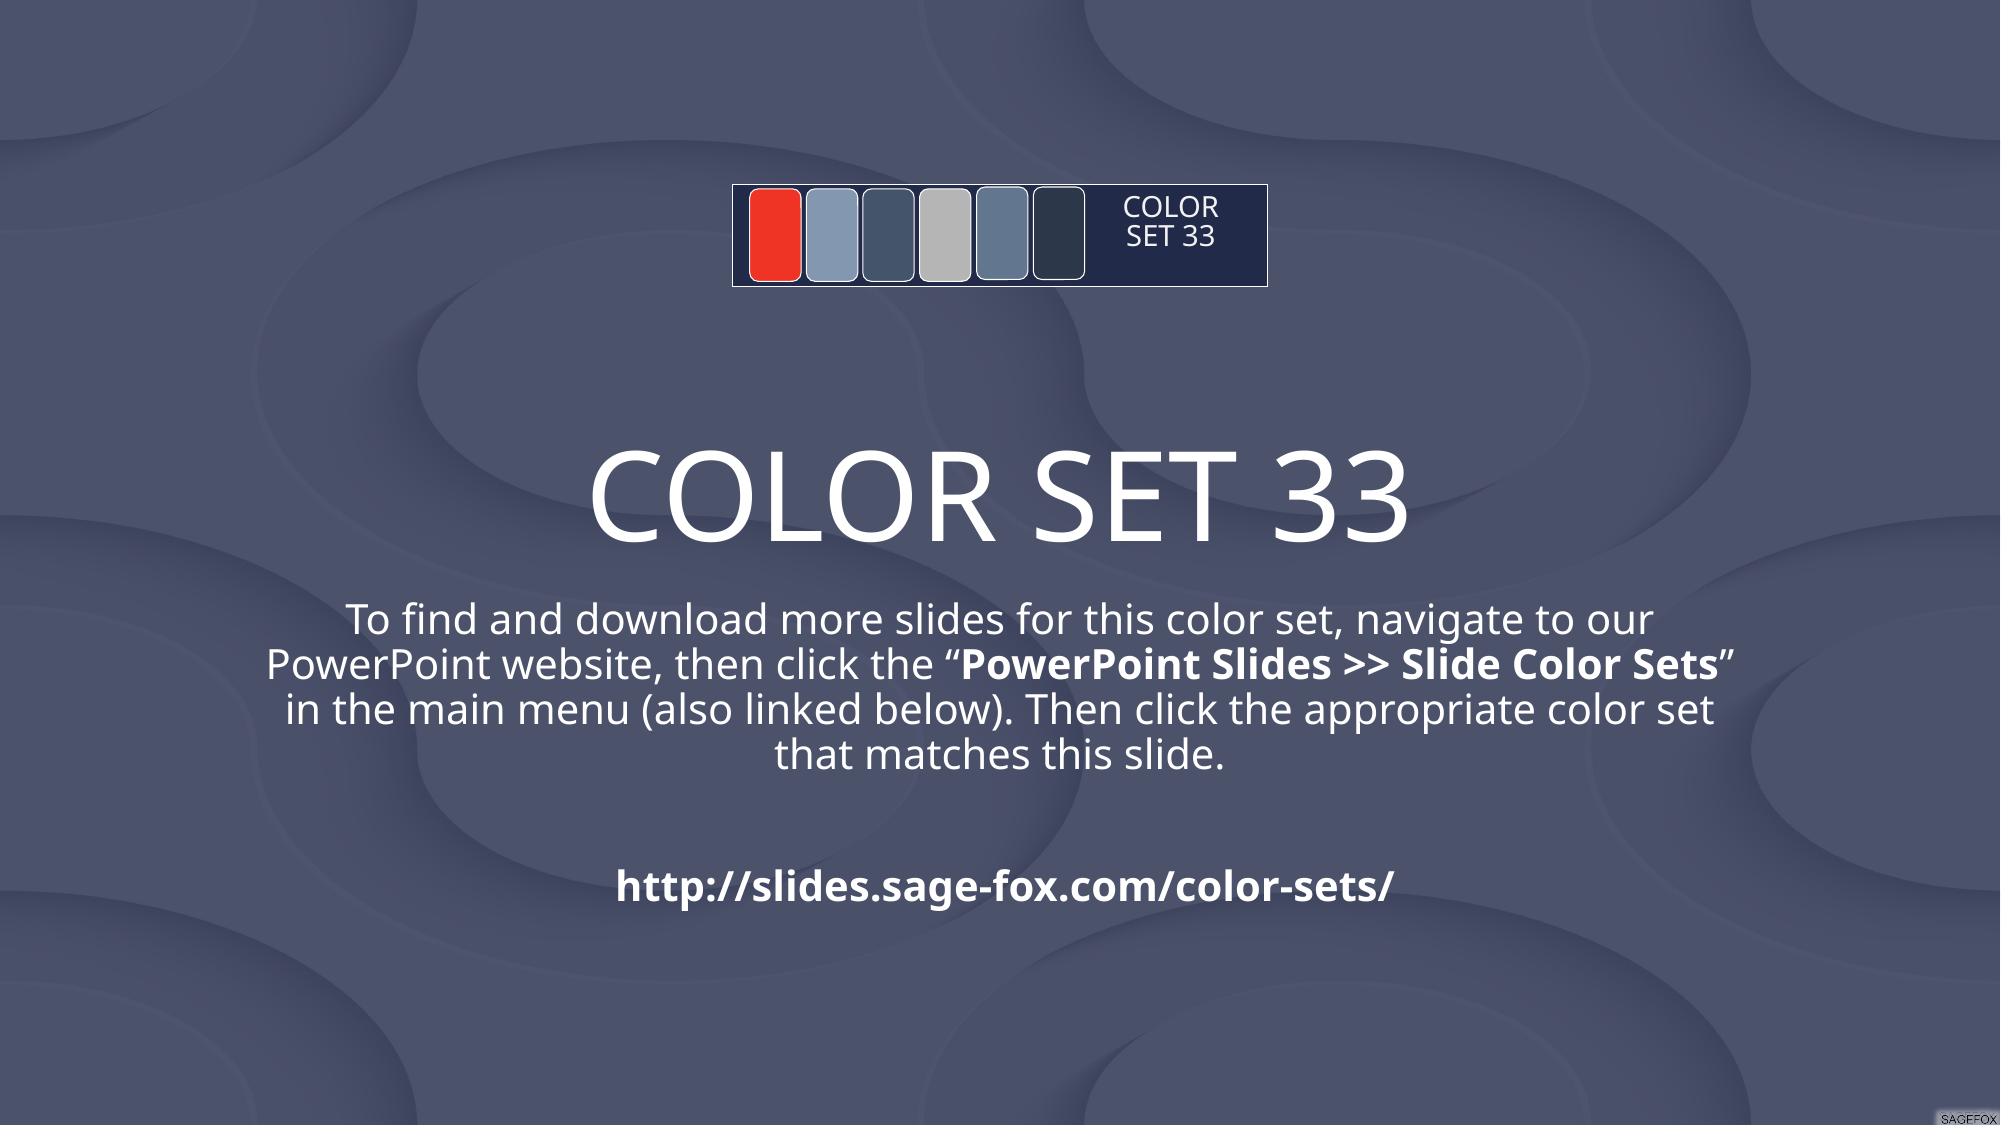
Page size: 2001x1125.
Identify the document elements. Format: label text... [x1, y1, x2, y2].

subtitle To find and download more slides for this color set, navigate to our PowerPoint website, then click the “PowerPoint Slides >> Slide Color Sets” in the main menu (also linked below). Then click the appropriate color set that matches this slide. http://slides.sage-fox.com/color-sets/ [249, 590, 1750, 863]
title COLOR SET 33 [249, 184, 1750, 576]
picture [1938, 1114, 1999, 1125]
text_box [732, 184, 1268, 290]
